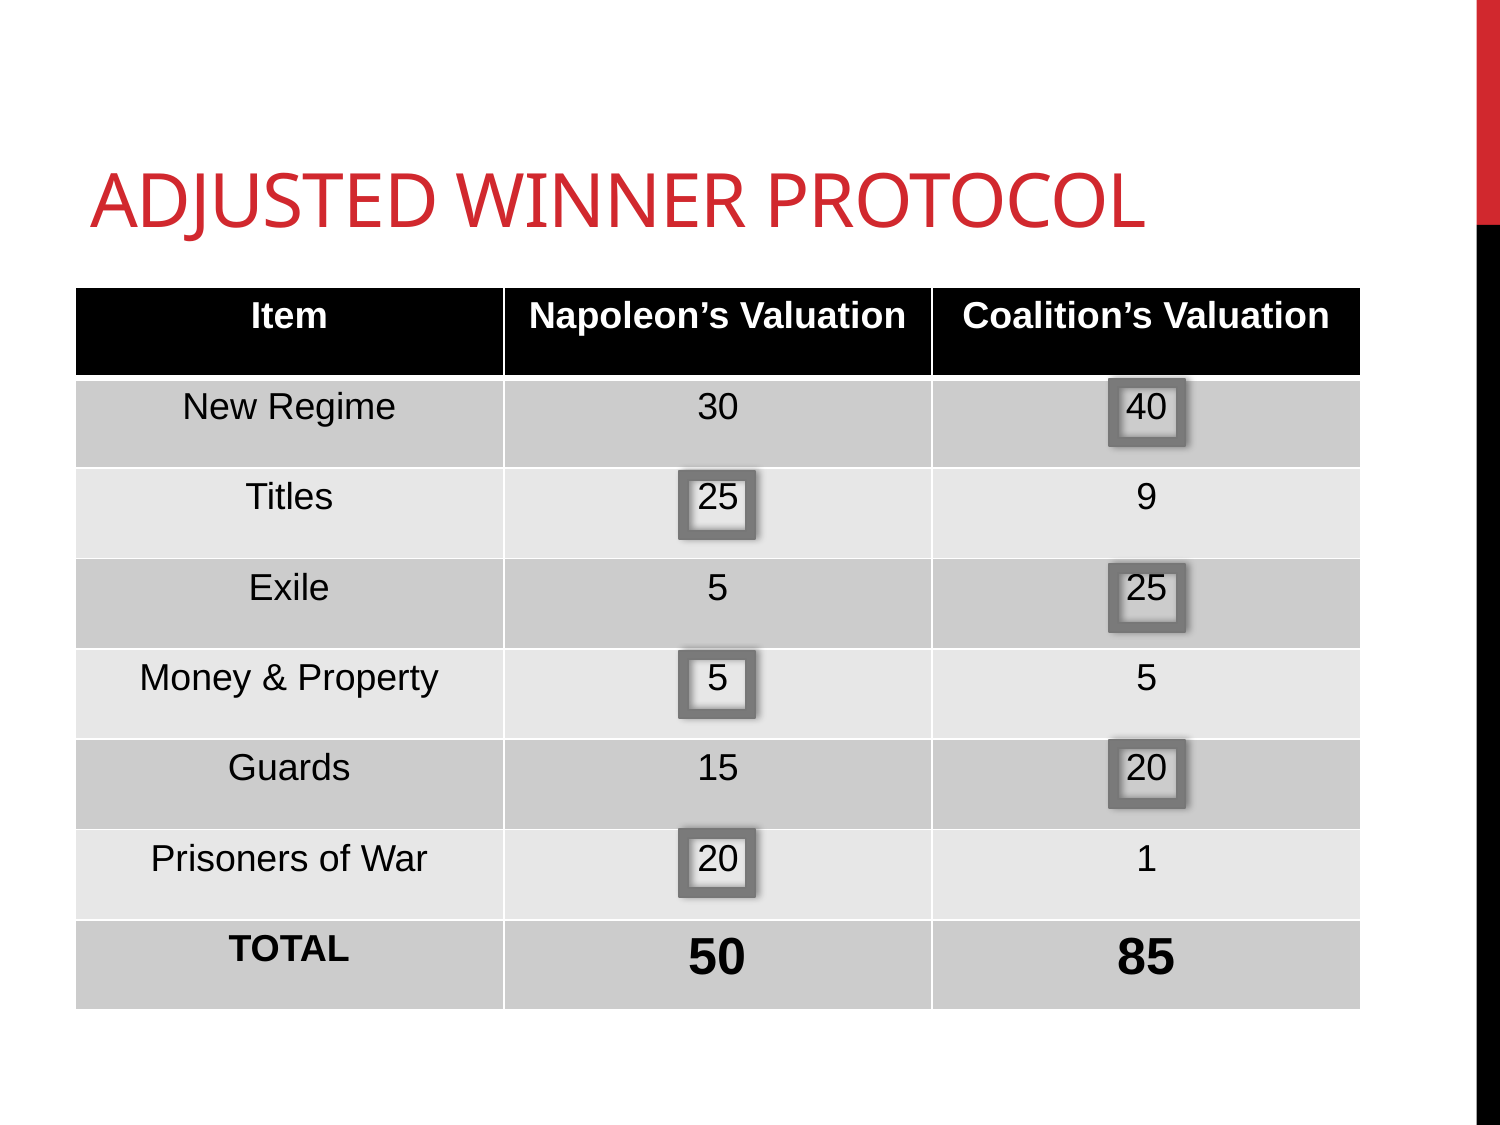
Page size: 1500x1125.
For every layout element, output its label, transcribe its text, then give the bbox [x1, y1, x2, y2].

table_cell 30 [505, 381, 931, 467]
table_header Napoleon’s Valuation [505, 288, 931, 375]
text_box [678, 470, 756, 540]
table_header Item [76, 288, 503, 375]
table_cell 5 [505, 559, 931, 648]
table_cell New Regime [76, 381, 503, 467]
text_box [1108, 563, 1186, 633]
table_cell TOTAL [76, 921, 503, 1009]
table_cell Guards [76, 740, 503, 829]
text_box [678, 828, 756, 898]
table_cell 1 [933, 830, 1360, 919]
table_cell Exile [76, 559, 503, 648]
table_header Coalition’s Valuation [933, 288, 1360, 375]
text_box [1108, 739, 1186, 809]
table_cell Titles [76, 469, 503, 558]
table_cell 25 [505, 469, 931, 558]
table_cell 50 [505, 921, 931, 1009]
table_cell 9 [933, 469, 1360, 558]
table_cell 15 [505, 740, 931, 829]
table_cell 20 [933, 740, 1360, 829]
title Adjusted Winner Protocol [75, 25, 1426, 250]
table_cell Money & Property [76, 650, 503, 738]
table_cell 40 [933, 381, 1360, 467]
table_cell 20 [505, 830, 931, 919]
table_cell 5 [933, 650, 1360, 738]
text_box [1108, 378, 1186, 447]
text_box [678, 650, 756, 719]
table_cell 5 [505, 650, 931, 738]
table_cell 85 [933, 921, 1360, 1009]
table_cell Prisoners of War [76, 830, 503, 919]
table_cell 25 [933, 559, 1360, 648]
